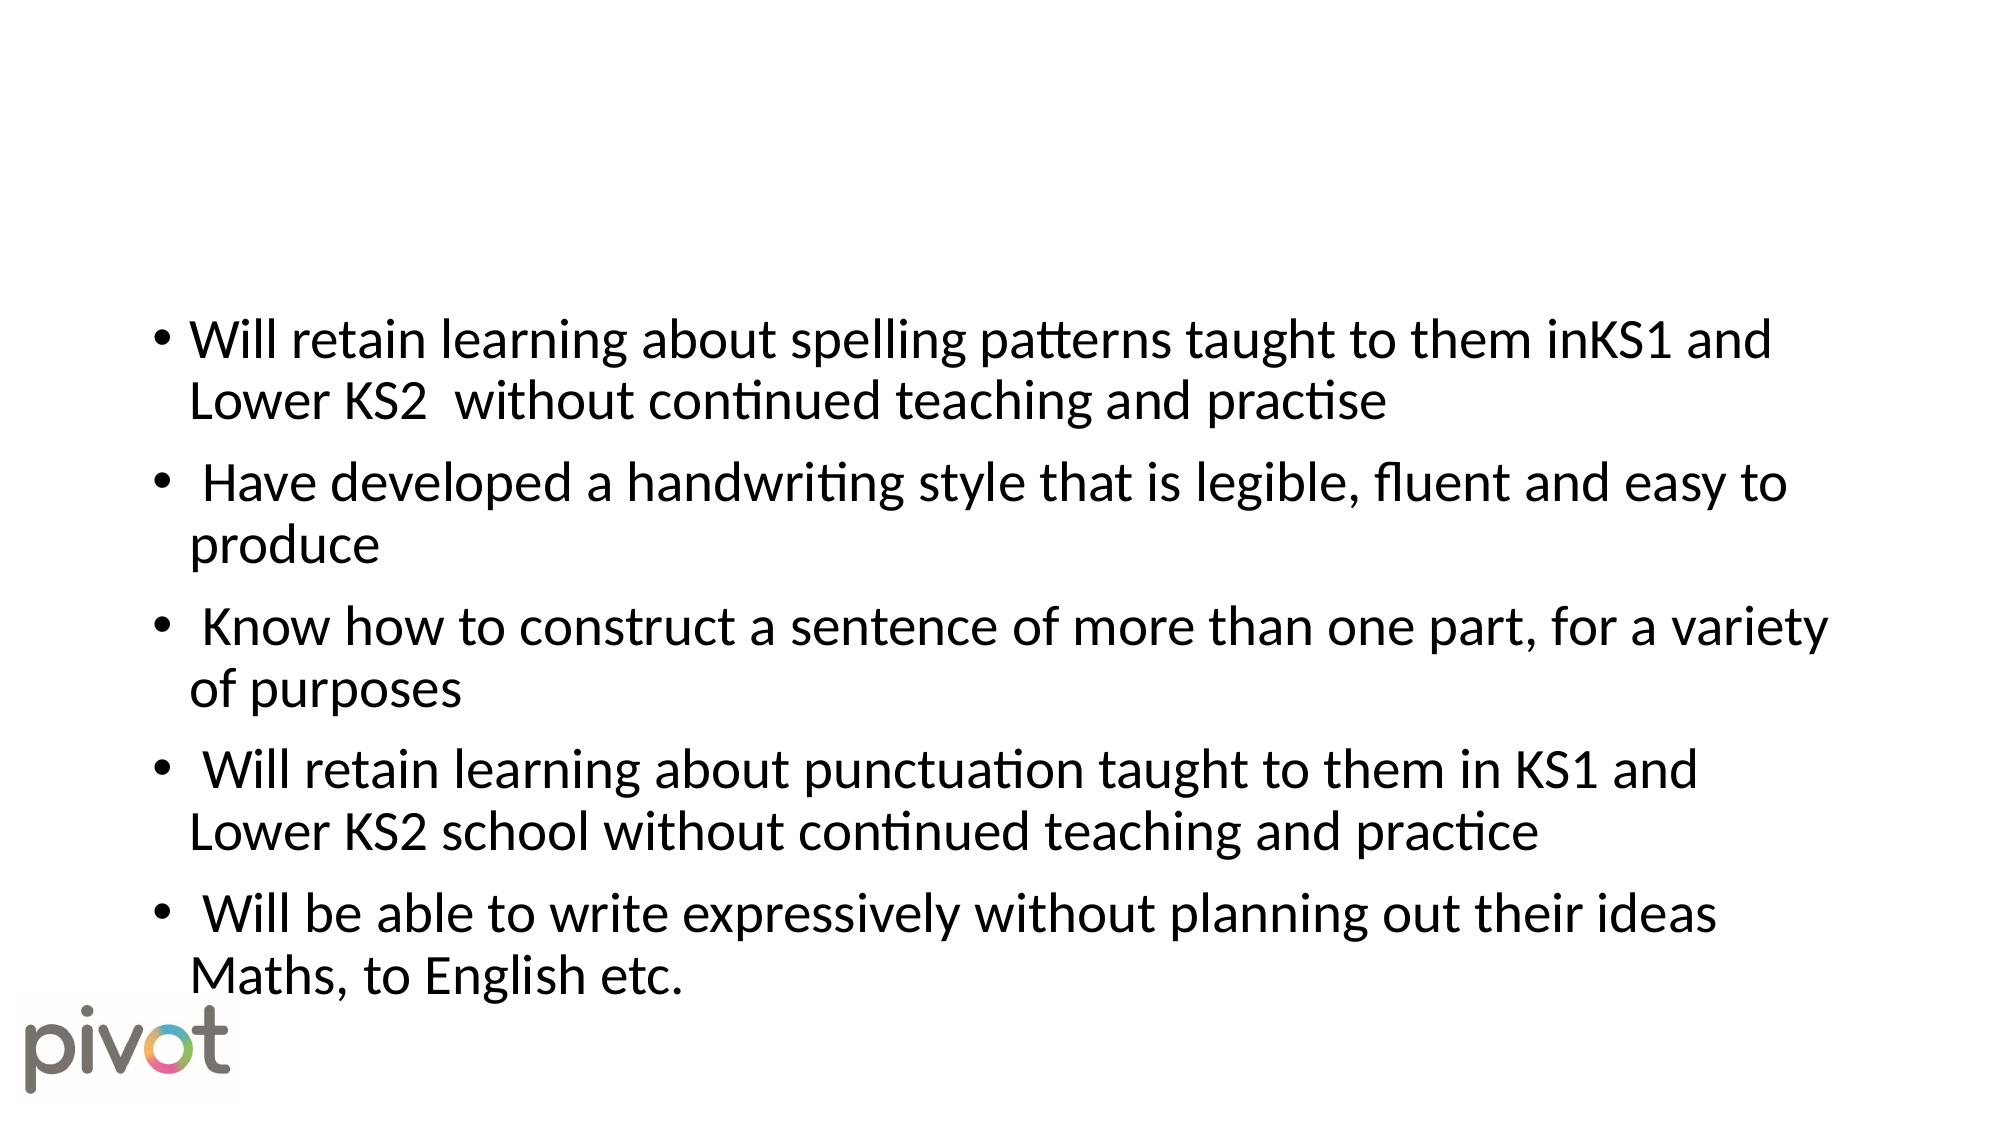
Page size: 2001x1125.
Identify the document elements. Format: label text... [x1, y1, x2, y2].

picture [13, 993, 242, 1105]
list Will retain learning about spelling patterns taught to them inKS1 and Lower KS2 without continued teaching and practise Have developed a handwriting style that is legible, fluent and easy to produce Know how to construct a sentence of more than one part, for a variety of purposes Will retain learning about punctuation taught to them in KS1 and Lower KS2 school without continued teaching and practice Will be able to write expressively without planning out their ideas Maths, to English etc. [137, 301, 1863, 1016]
